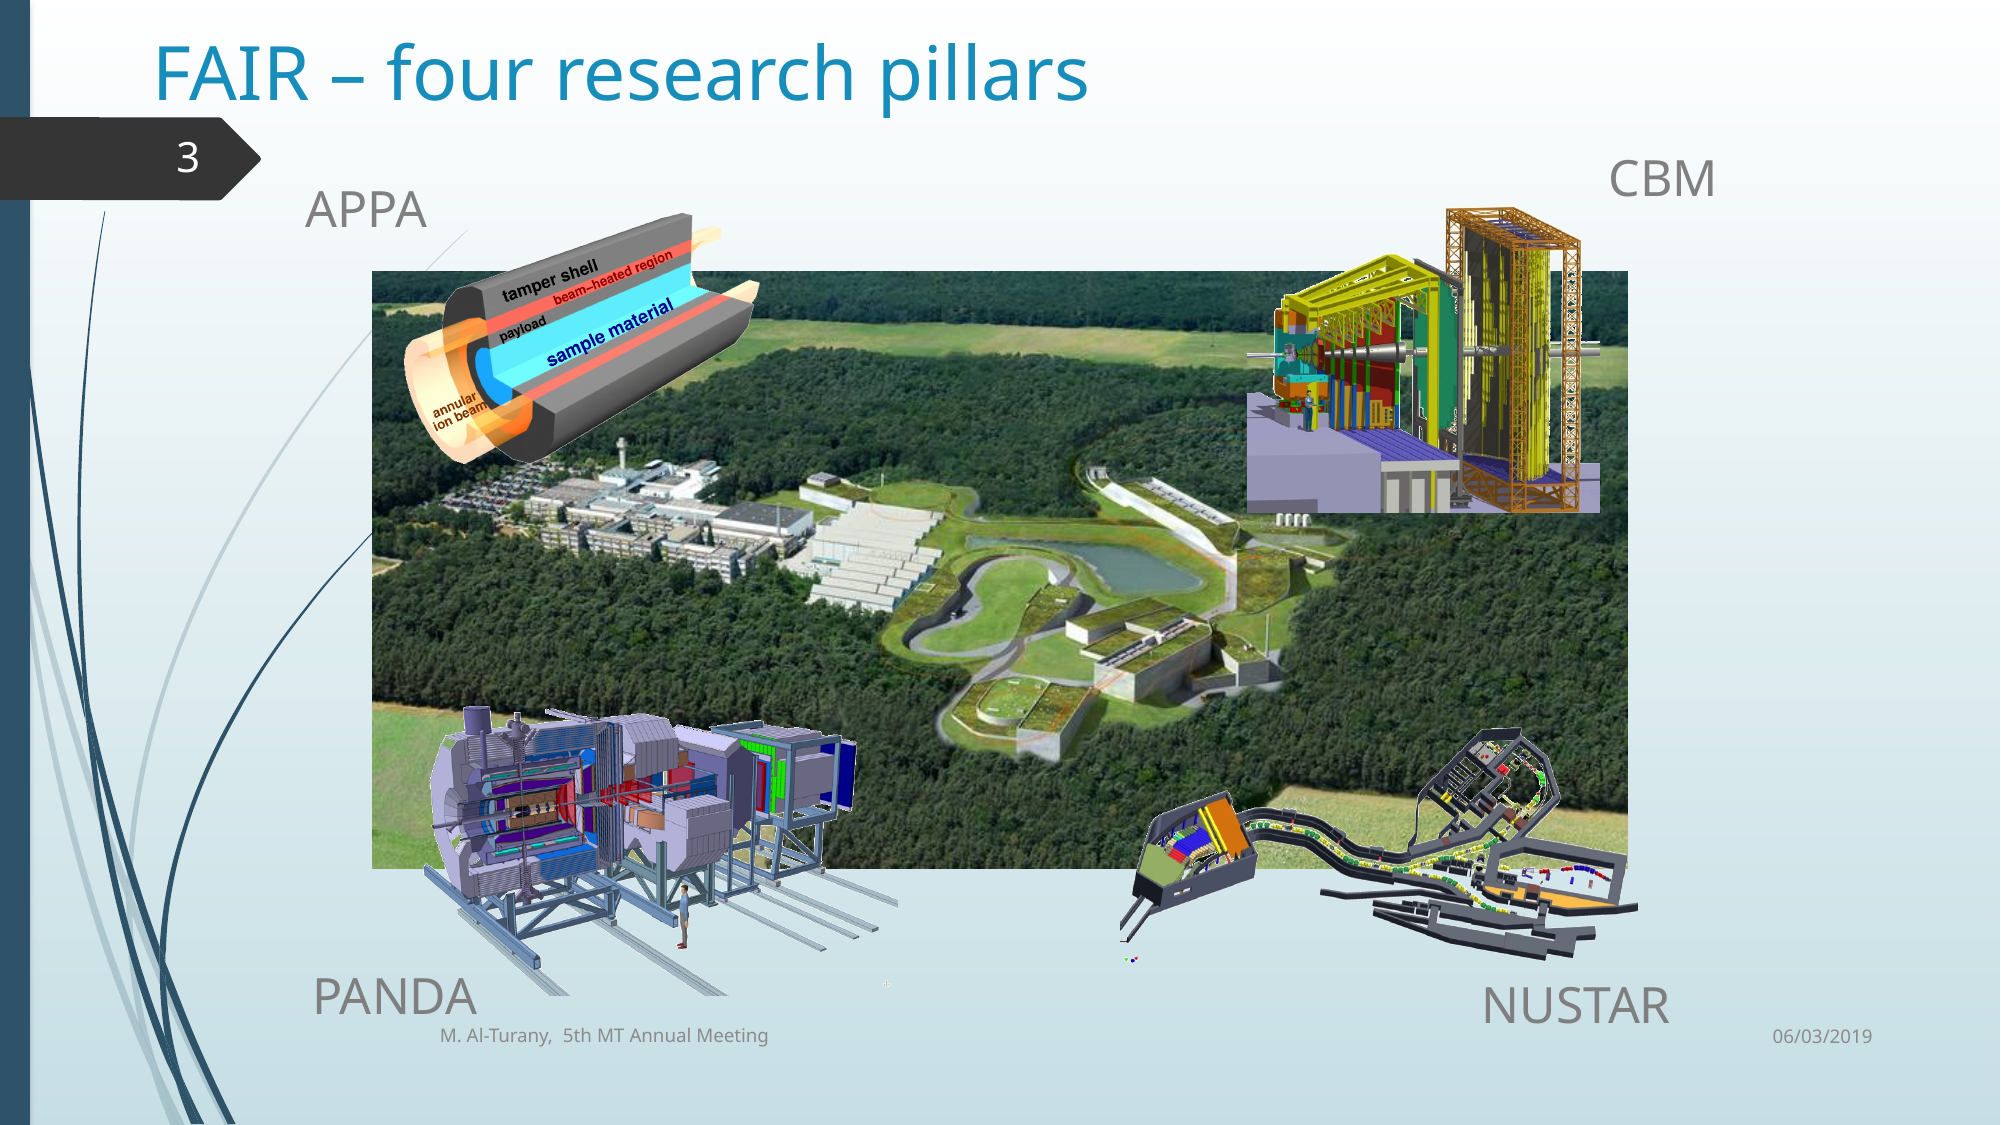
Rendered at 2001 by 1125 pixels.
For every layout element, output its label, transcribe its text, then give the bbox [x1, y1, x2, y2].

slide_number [1699, 1005, 1888, 1067]
text_box APPA [291, 170, 443, 246]
footer M. Al-Turany, 5th MT Annual Meeting [424, 1006, 1675, 1067]
text_box NUSTAR [1467, 966, 1686, 1042]
title FAIR – four research pillars [137, 17, 1863, 236]
slide_number 3 [87, 129, 216, 190]
text_box CBM [1593, 138, 1733, 214]
text_box PANDA [297, 957, 493, 1032]
picture [372, 201, 1638, 996]
